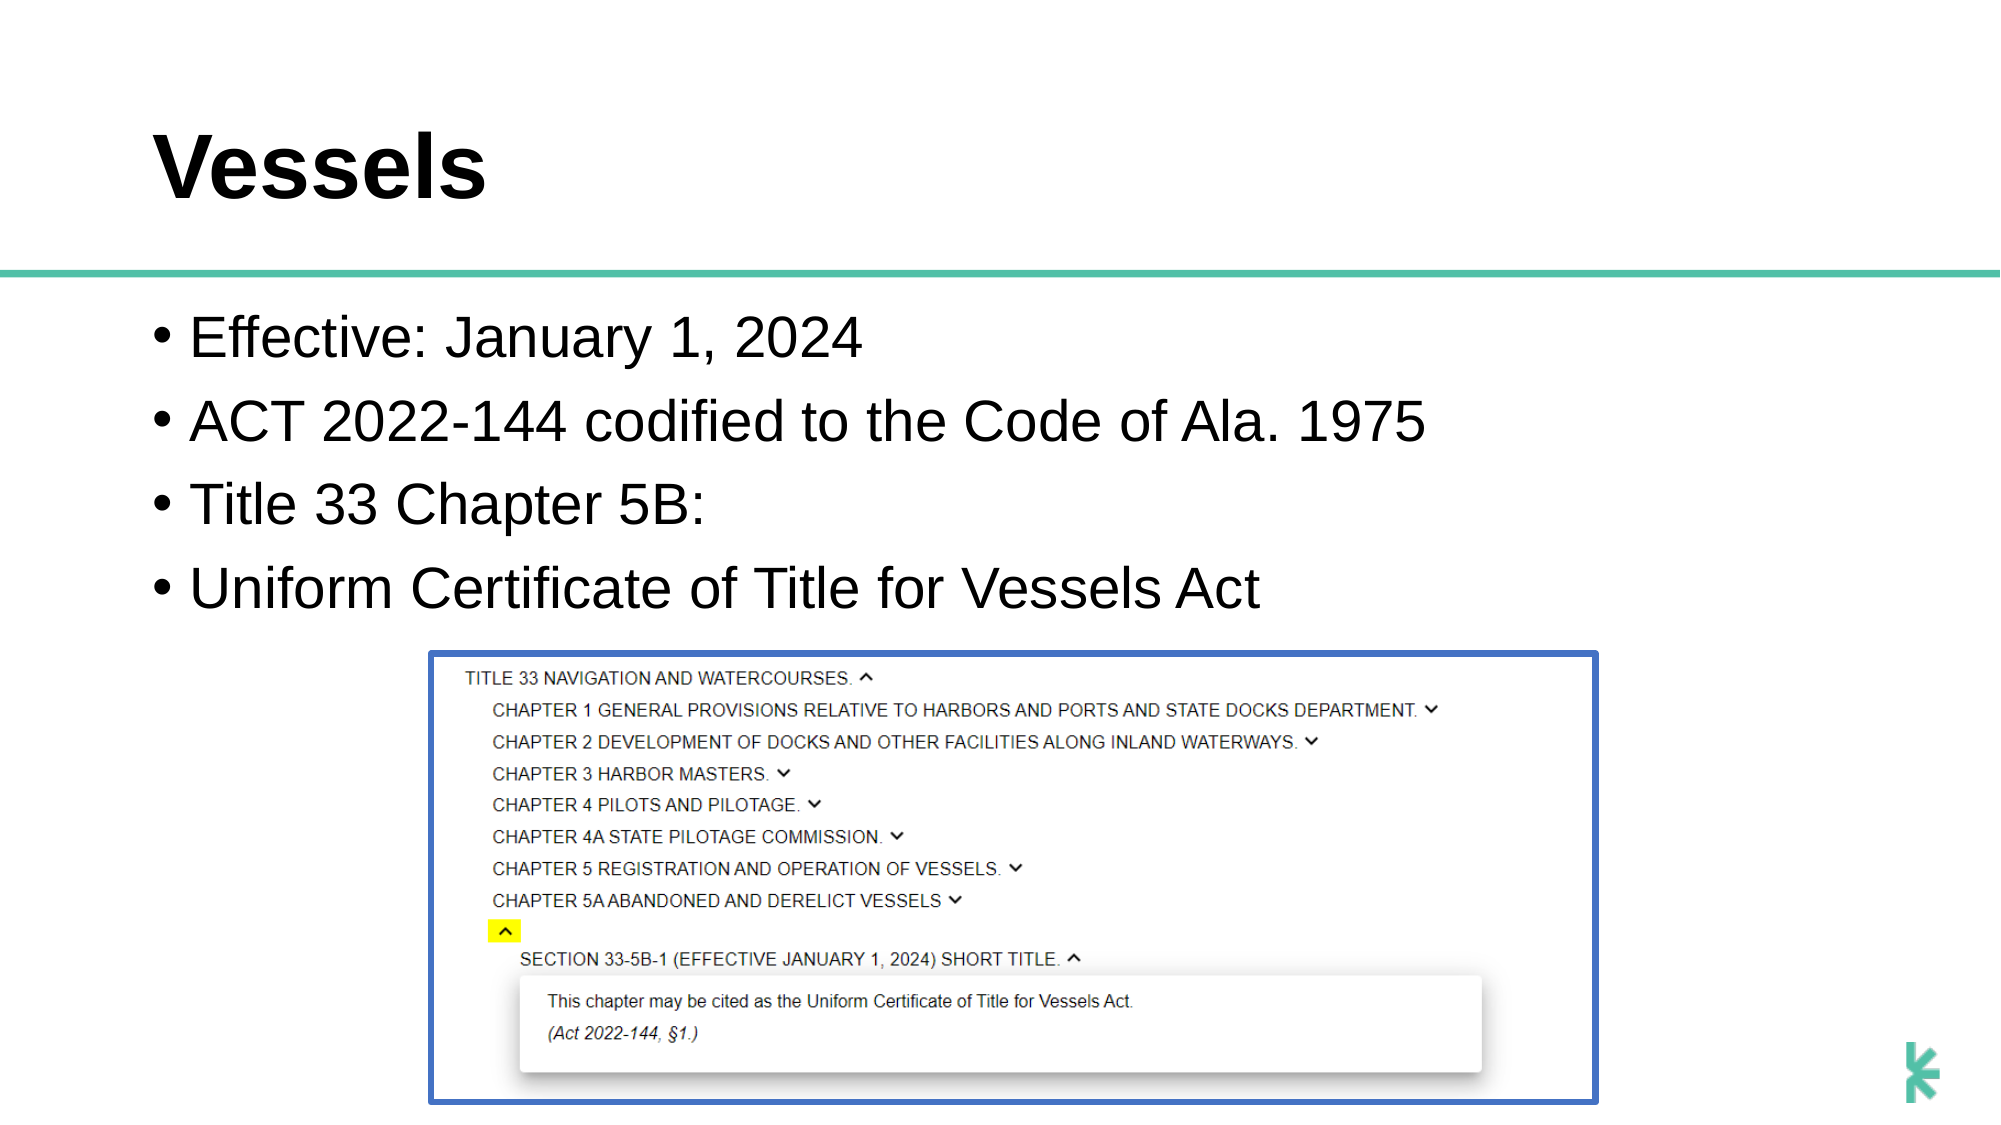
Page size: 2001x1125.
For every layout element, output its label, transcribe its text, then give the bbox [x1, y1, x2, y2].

list Effective: January 1, 2024 ACT 2022-144 codified to the Code of Ala. 1975 Title 33 Chapter 5B: Uniform Certificate of Title for Vessels Act [137, 299, 1863, 1014]
title Vessels [137, 59, 1863, 278]
picture [433, 656, 1593, 1100]
